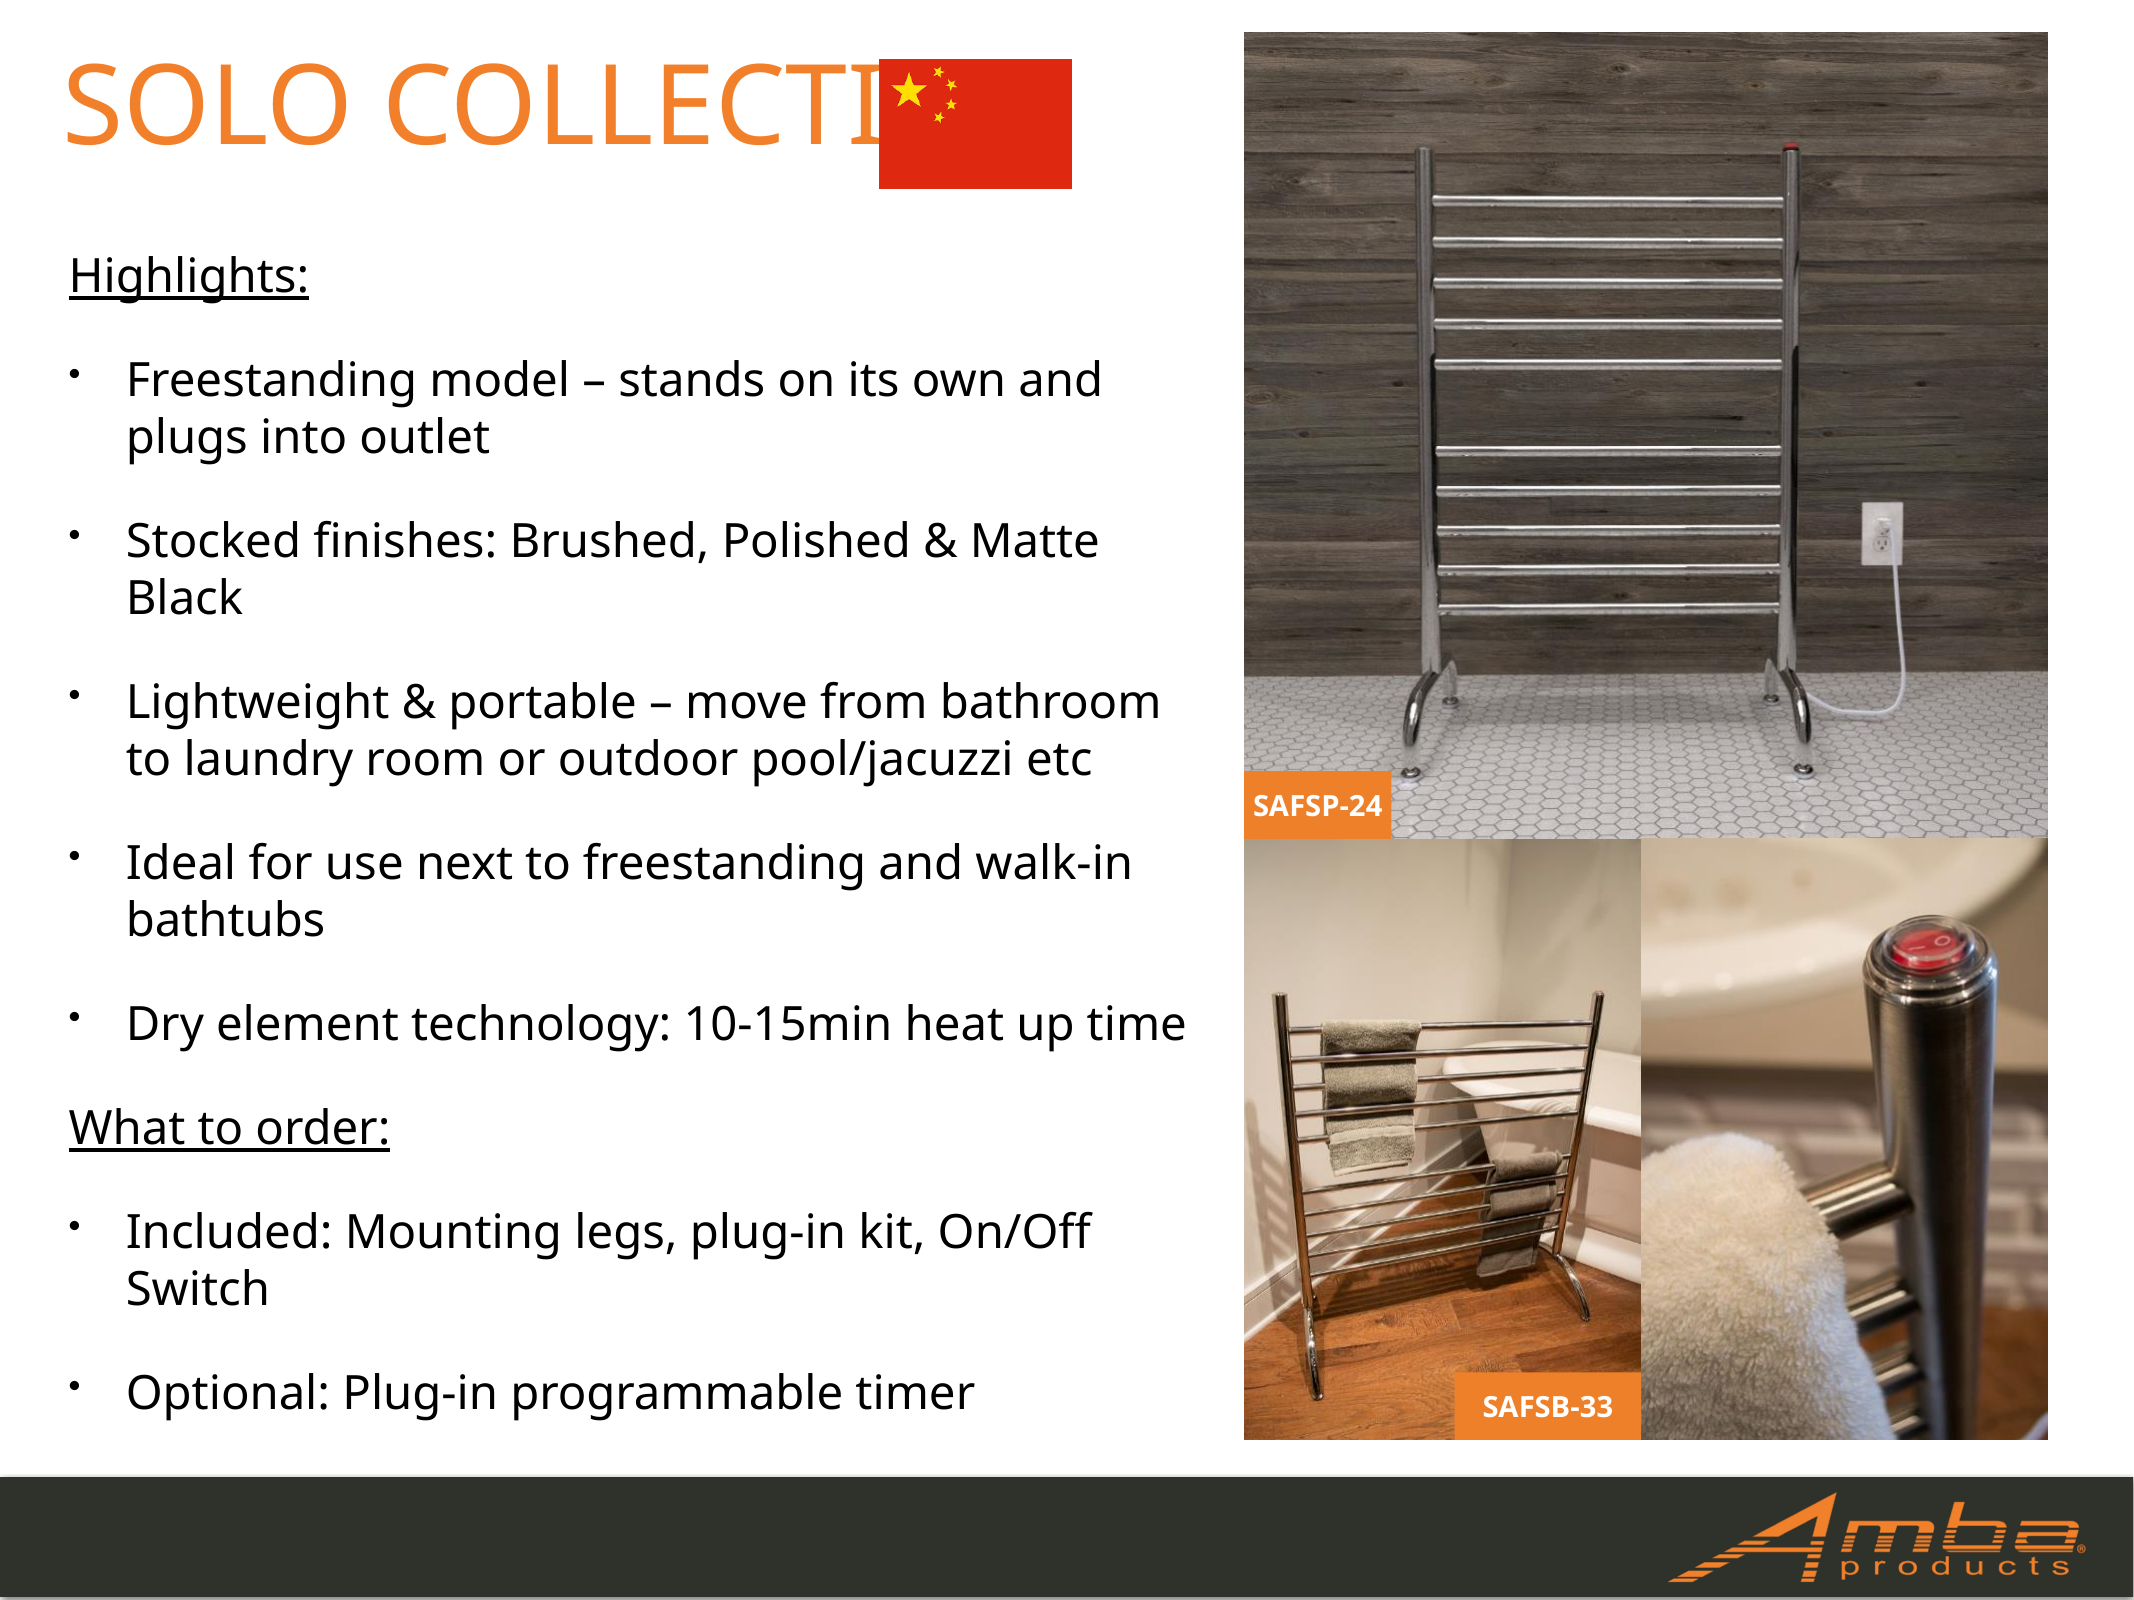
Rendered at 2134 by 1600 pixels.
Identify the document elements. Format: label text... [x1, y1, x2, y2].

text_box [0, 1477, 2134, 1597]
list Highlights: Freestanding model – stands on its own and plugs into outlet Stocked finishes: Brushed, Polished & Matte Black Lightweight & portable – move from bathroom to laundry room or outdoor pool/jacuzzi etc Ideal for use next to freestanding and walk-in bathtubs Dry element technology: 10-15min heat up time What to order: Included: Mounting legs, plug-in kit, On/Off Switch Optional: Plug-in programmable timer [68, 224, 1203, 1440]
picture [878, 59, 1072, 189]
title SOLO COLLECTION [61, 0, 1068, 226]
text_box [1238, 770, 1397, 840]
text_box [1451, 1372, 1645, 1441]
picture [1645, 1487, 2120, 1587]
picture [1243, 32, 2048, 1440]
